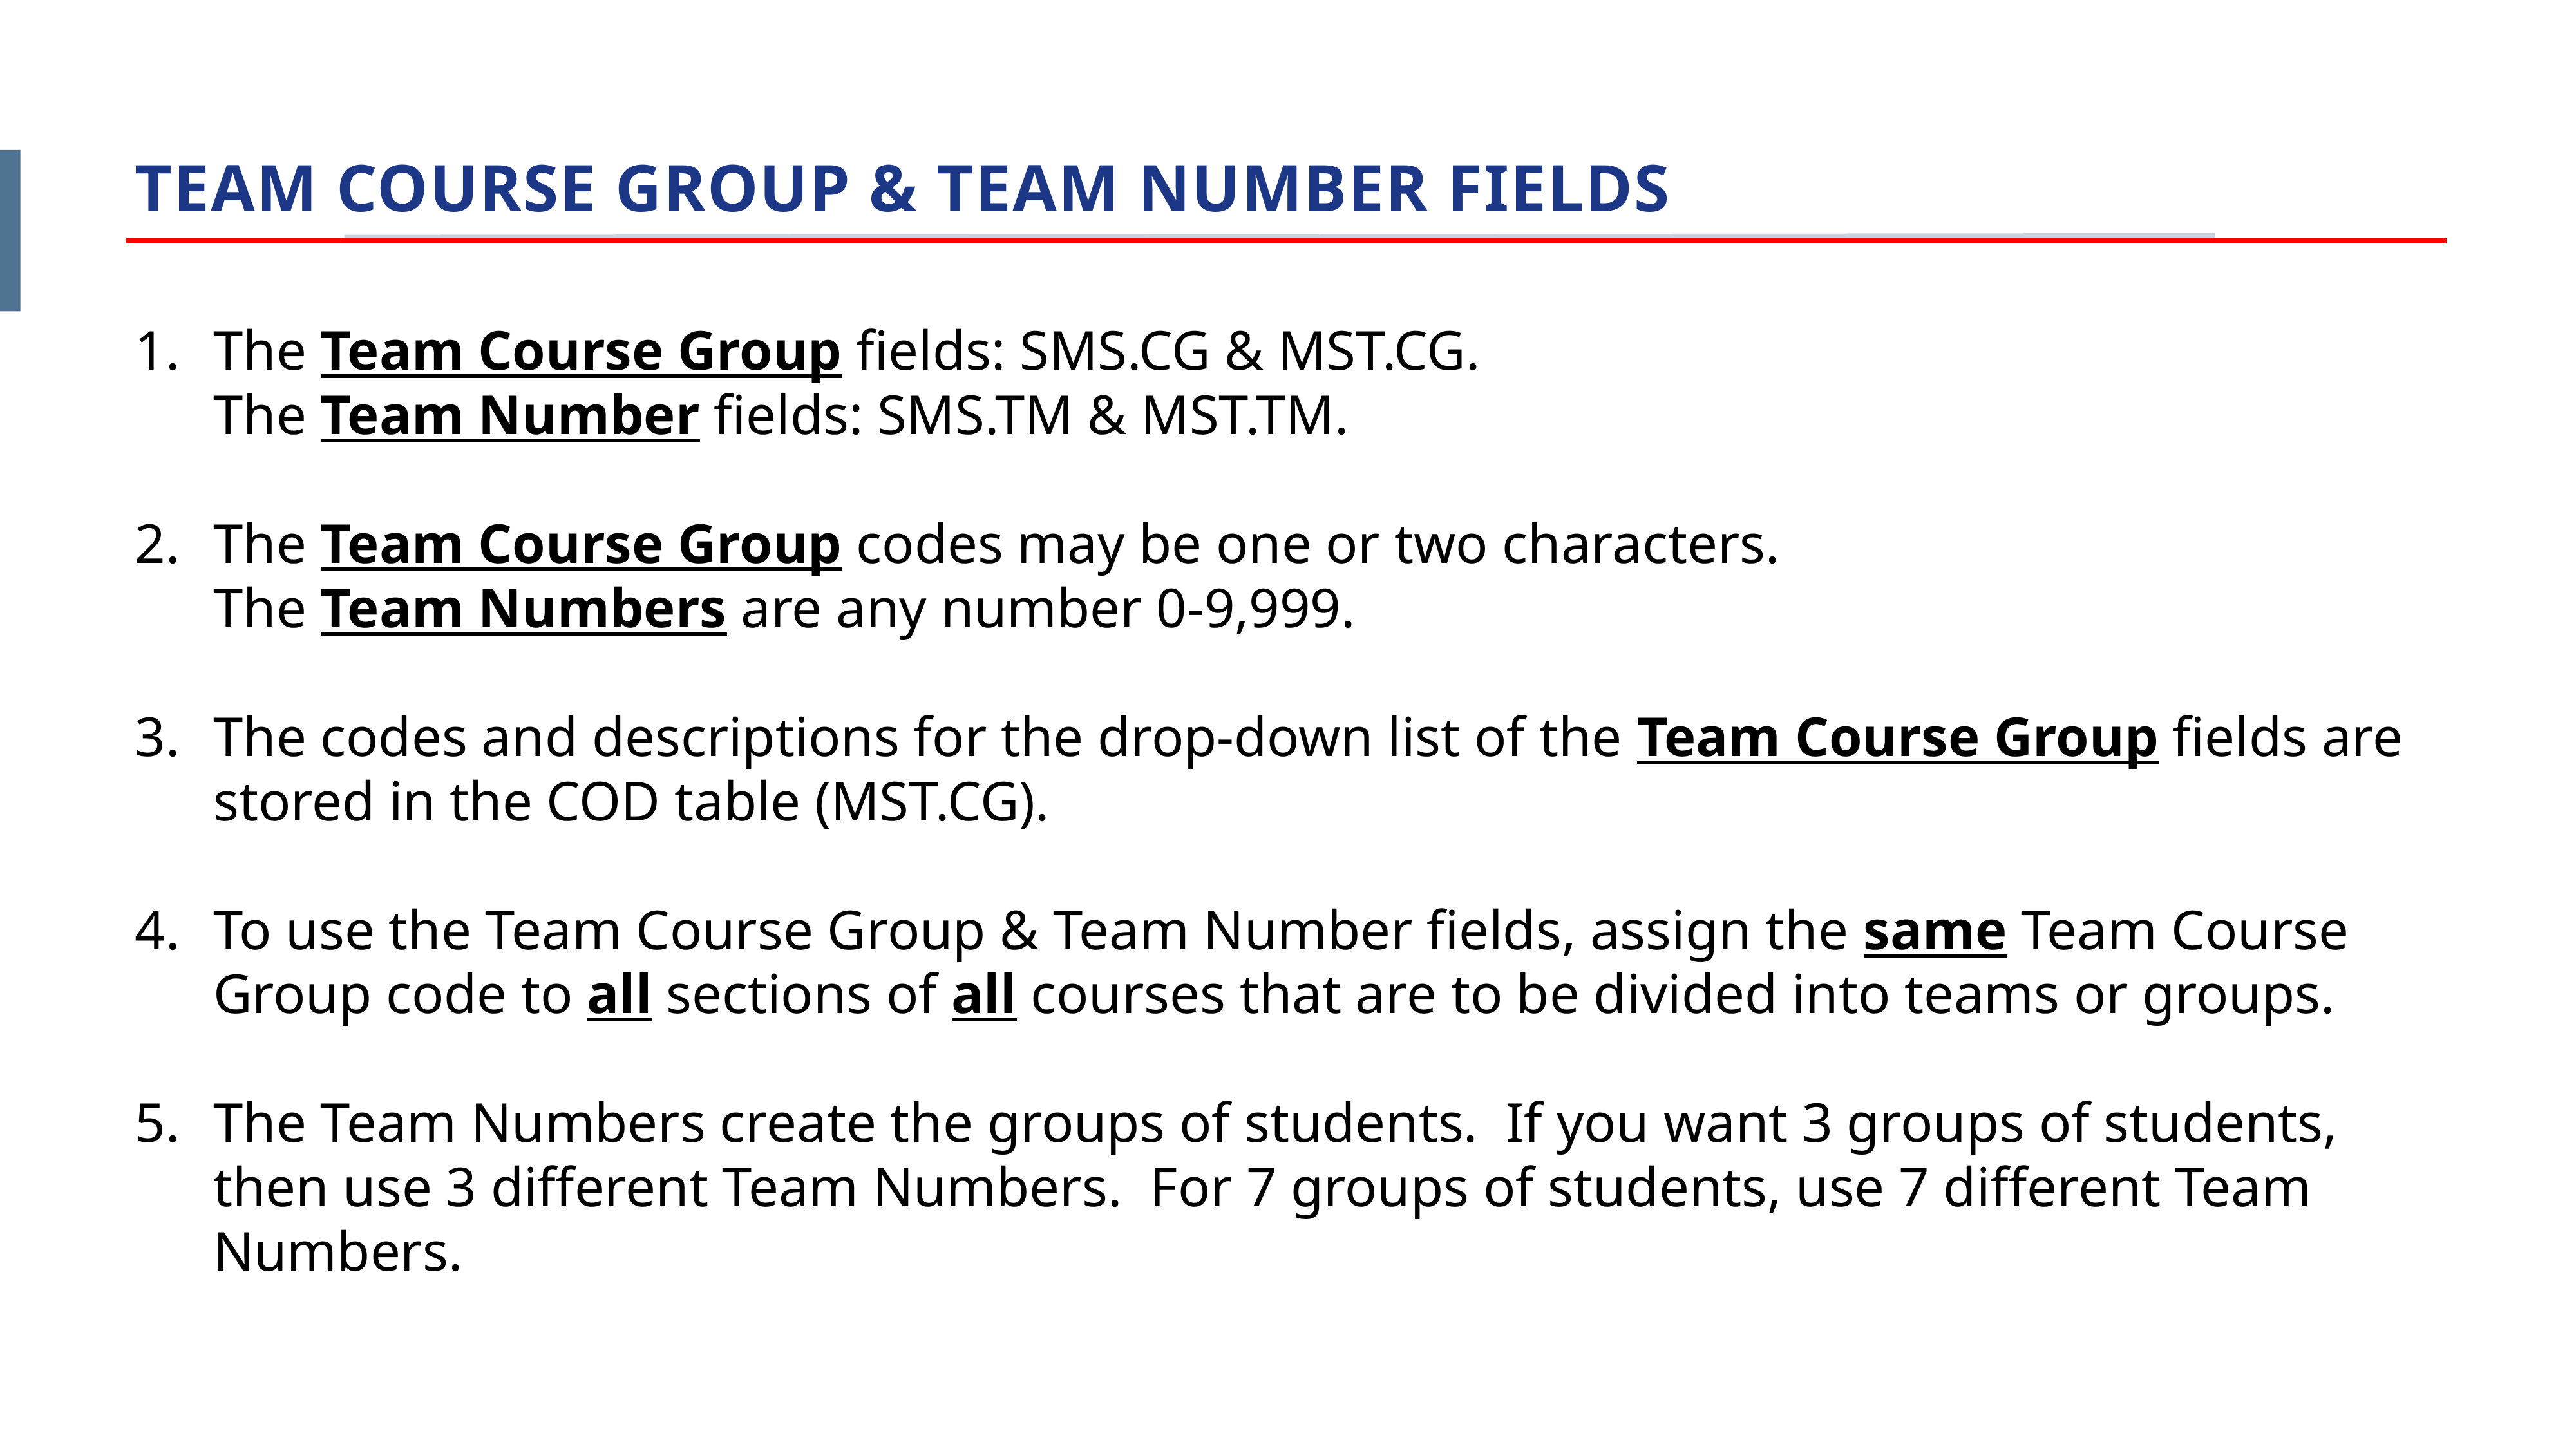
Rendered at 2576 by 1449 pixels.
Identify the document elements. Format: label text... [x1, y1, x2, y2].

text_box The Team Course Group fields: SMS.CG & MST.CG. The Team Number fields: SMS.TM & MST.TM. The Team Course Group codes may be one or two characters. The Team Numbers are any number 0-9,999. The codes and descriptions for the drop-down list of the Team Course Group fields are stored in the COD table (MST.CG). To use the Team Course Group & Team Number fields, assign the same Team Course Group code to all sections of all courses that are to be divided into teams or groups. The Team Numbers create the groups of students. If you want 3 groups of students, then use 3 different Team Numbers. For 7 groups of students, use 7 different Team Numbers. [125, 311, 2467, 1287]
text_box [0, 149, 21, 312]
text_box TEAM COURSE GROUP & TEAM NUMBER FIELDS [125, 142, 2244, 230]
